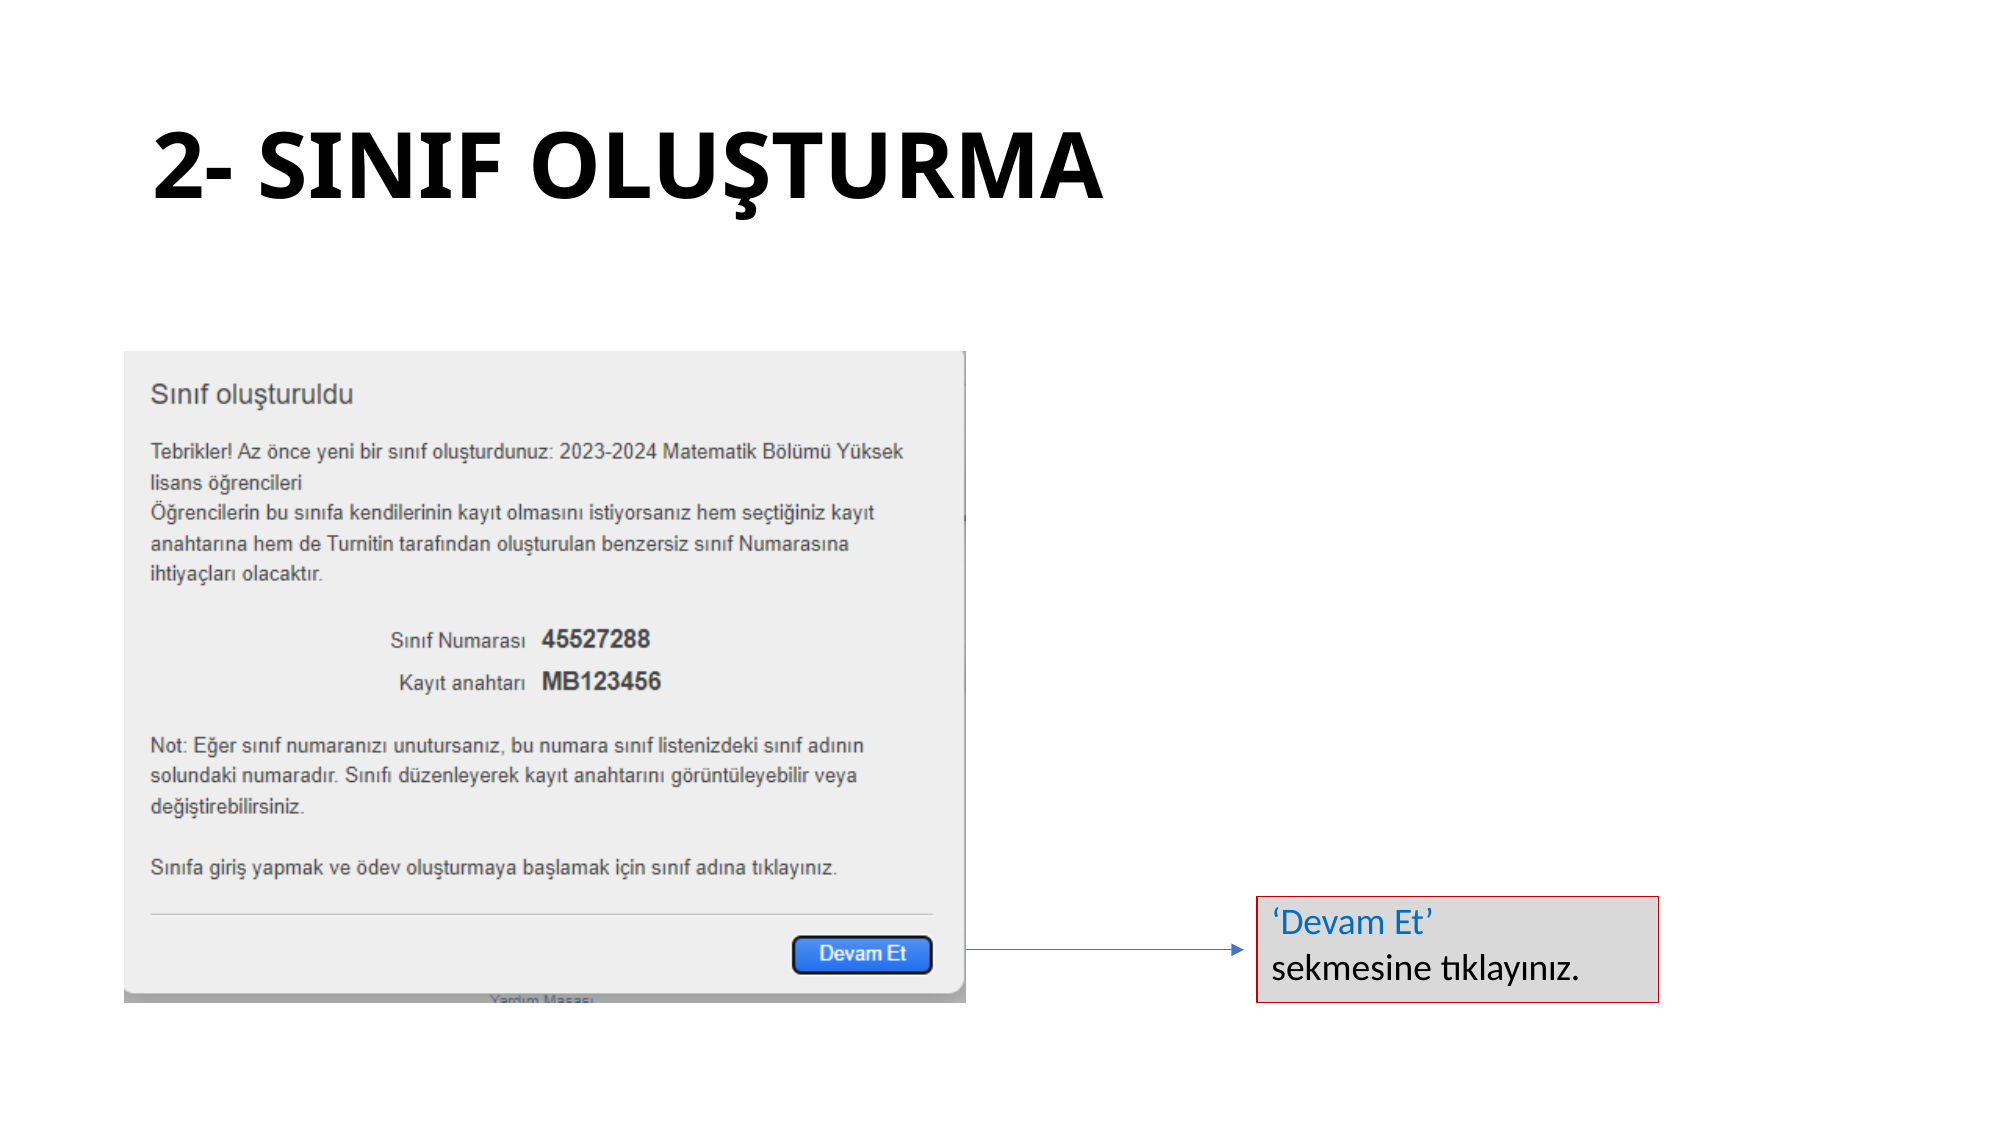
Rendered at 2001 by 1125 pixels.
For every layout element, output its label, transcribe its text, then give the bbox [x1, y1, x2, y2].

text_box ‘Devam Et’ sekmesine tıklayınız. [1256, 896, 1659, 1003]
title 2- SINIF OLUŞTURMA [137, 59, 1863, 278]
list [124, 351, 966, 1003]
